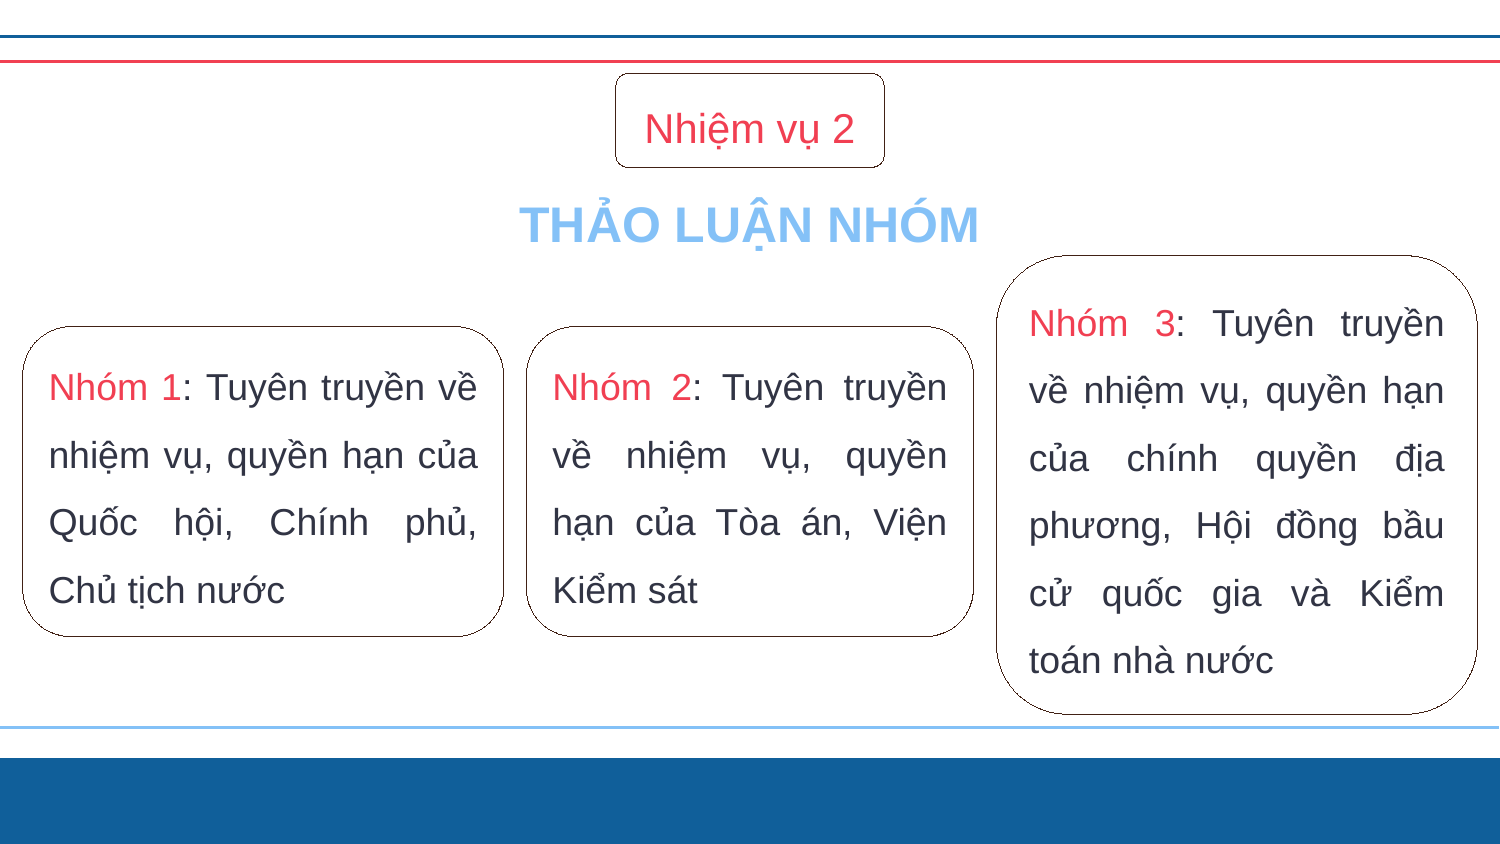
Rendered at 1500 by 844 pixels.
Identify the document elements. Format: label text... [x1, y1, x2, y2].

text_box Nhóm 1: Tuyên truyền về nhiệm vụ, quyền hạn của Quốc hội, Chính phủ, Chủ tịch nước [22, 326, 504, 637]
text_box THẢO LUẬN NHÓM [503, 162, 997, 253]
text_box Nhóm 3: Tuyên truyền về nhiệm vụ, quyền hạn của chính quyền địa phương, Hội đồng bầu cử quốc gia và Kiểm toán nhà nước [996, 255, 1478, 715]
text_box Nhiệm vụ 2 [615, 73, 885, 162]
text_box Nhóm 2: Tuyên truyền về nhiệm vụ, quyền hạn của Tòa án, Viện Kiểm sát [526, 326, 974, 637]
